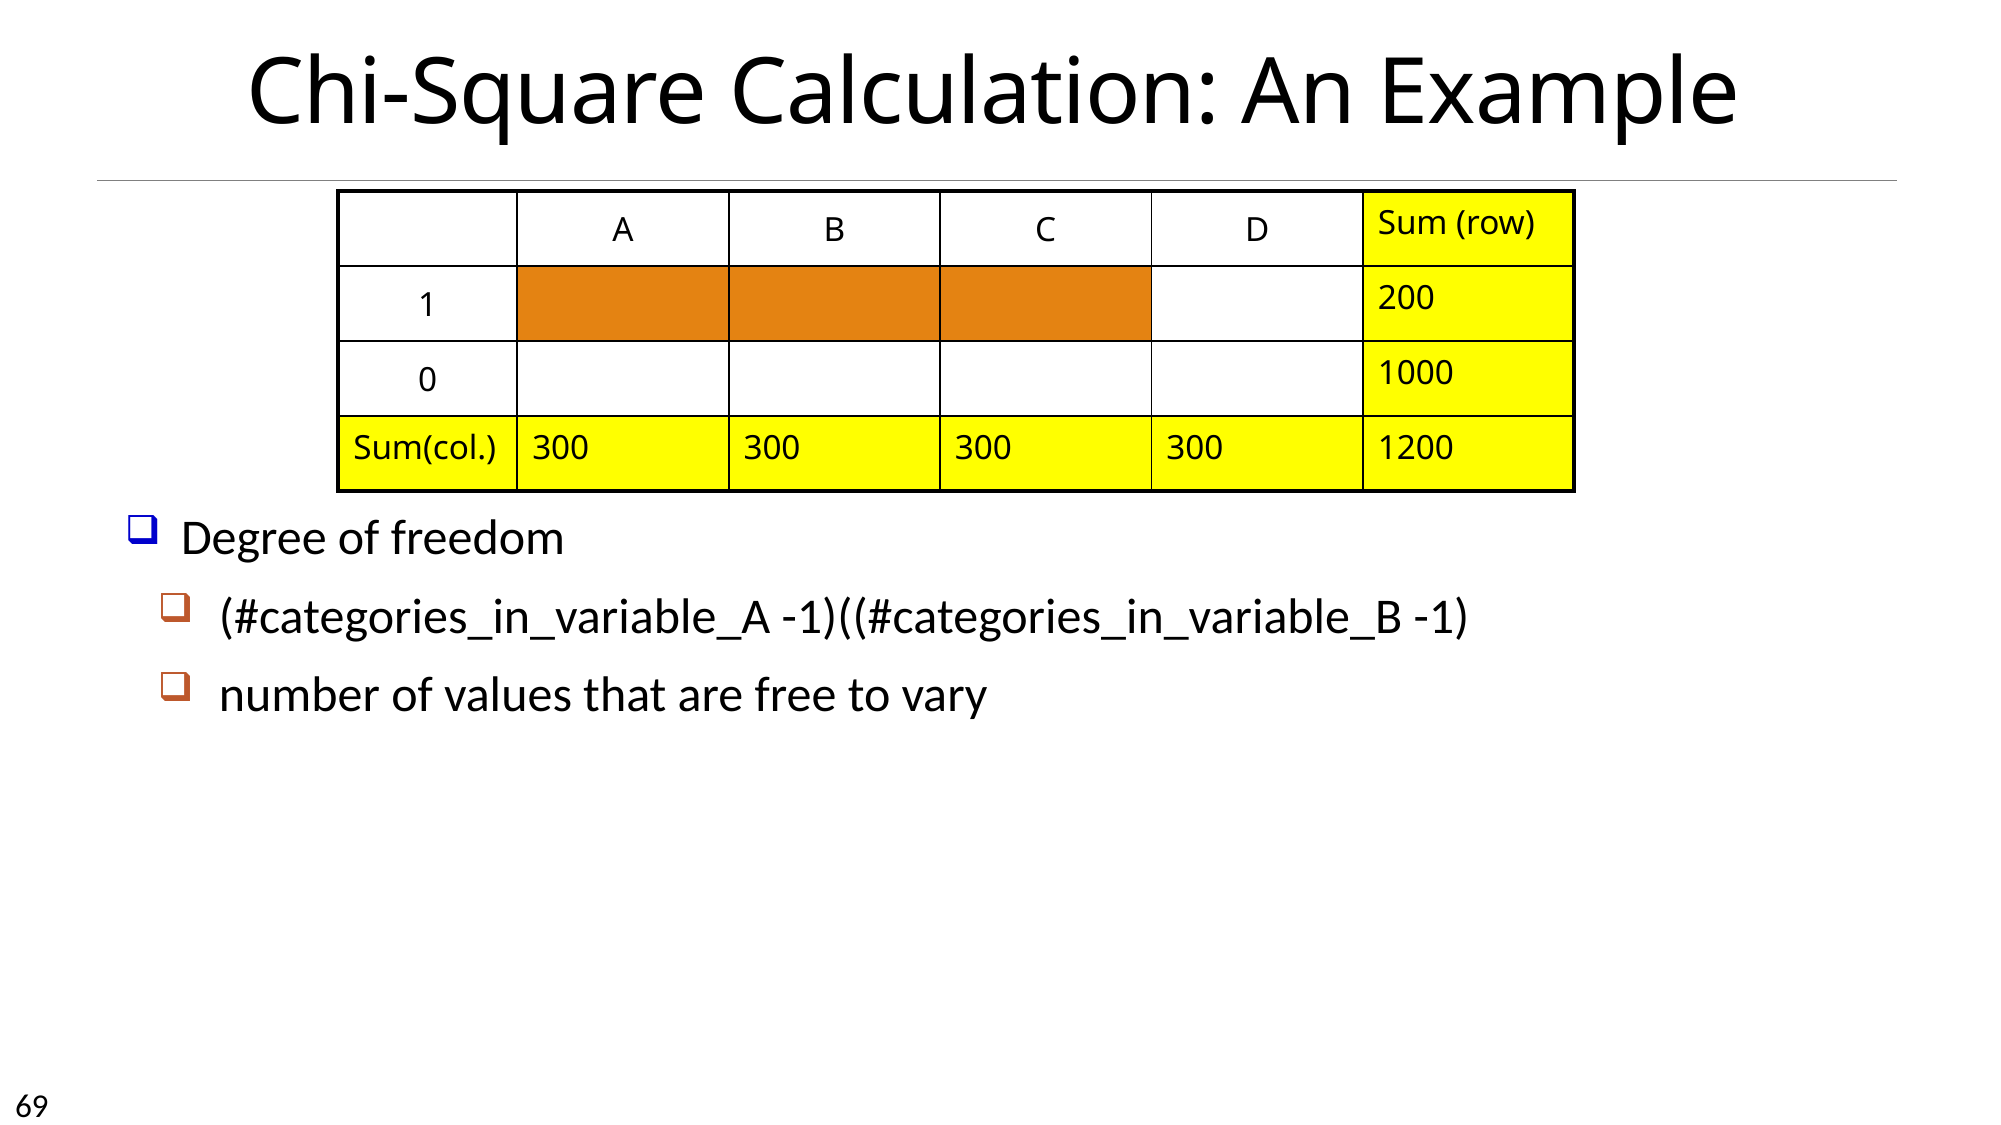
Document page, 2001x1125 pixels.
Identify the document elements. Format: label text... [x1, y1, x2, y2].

table_cell 300 [1152, 417, 1362, 489]
table_cell [1152, 342, 1362, 415]
table_cell 300 [518, 417, 728, 489]
table_cell [941, 342, 1151, 415]
table_cell 200 [1364, 267, 1572, 340]
table_cell Sum(col.) [340, 417, 516, 489]
table_cell [941, 267, 1151, 340]
table_cell [730, 342, 939, 415]
table_cell 300 [941, 417, 1151, 489]
table_header Sum (row) [1364, 193, 1572, 265]
table_header D [1152, 193, 1362, 265]
table_cell [518, 342, 728, 415]
title Chi-Square Calculation: An Example [92, 50, 1895, 150]
table_cell 0 [340, 342, 516, 415]
table_cell 1200 [1364, 417, 1572, 489]
table_cell [518, 267, 728, 340]
table_header A [518, 193, 728, 265]
table_cell [730, 267, 939, 340]
list Degree of freedom (#categories_in_variable_A -1)((#categories_in_variable_B -1) number of values that are free to vary [110, 491, 1640, 1019]
table_cell 300 [730, 417, 939, 489]
table_cell 1 [340, 267, 516, 340]
table_cell [1152, 267, 1362, 340]
table_header C [941, 193, 1151, 265]
table_header [340, 193, 516, 265]
table_header B [730, 193, 939, 265]
table_cell 1000 [1364, 342, 1572, 415]
